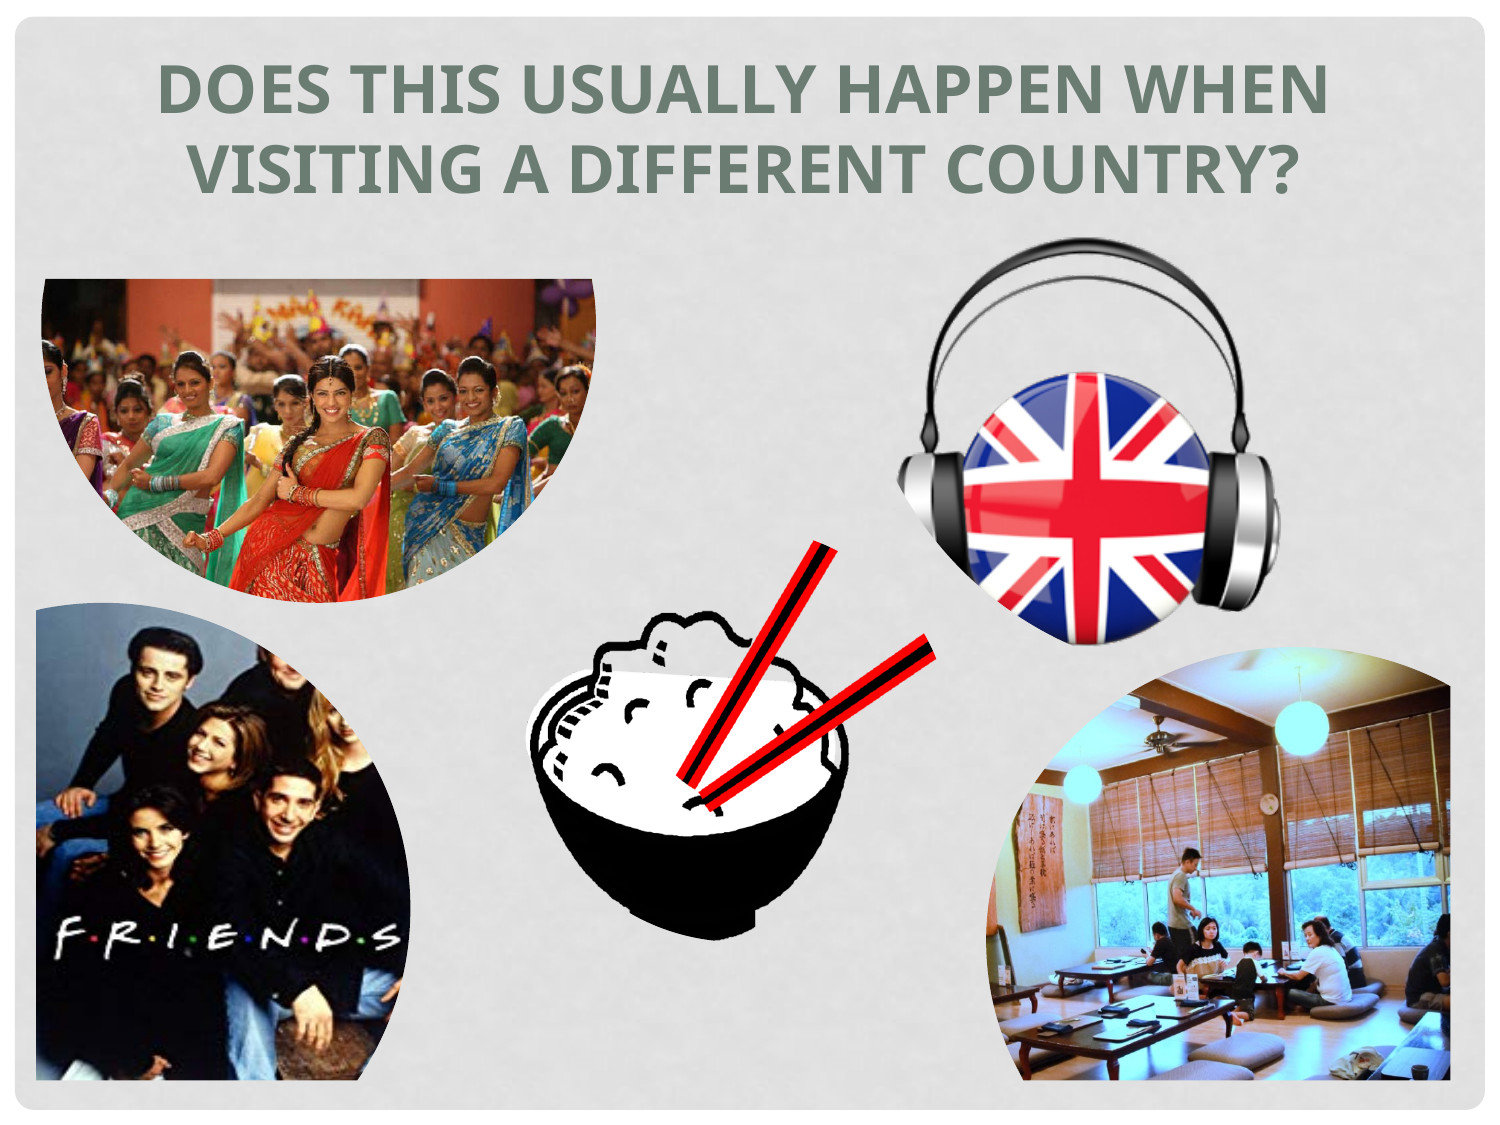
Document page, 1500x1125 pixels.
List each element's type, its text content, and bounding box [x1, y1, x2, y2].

picture [35, 205, 1451, 1081]
title Does this usually happen when visiting a different country? [41, 41, 1447, 213]
